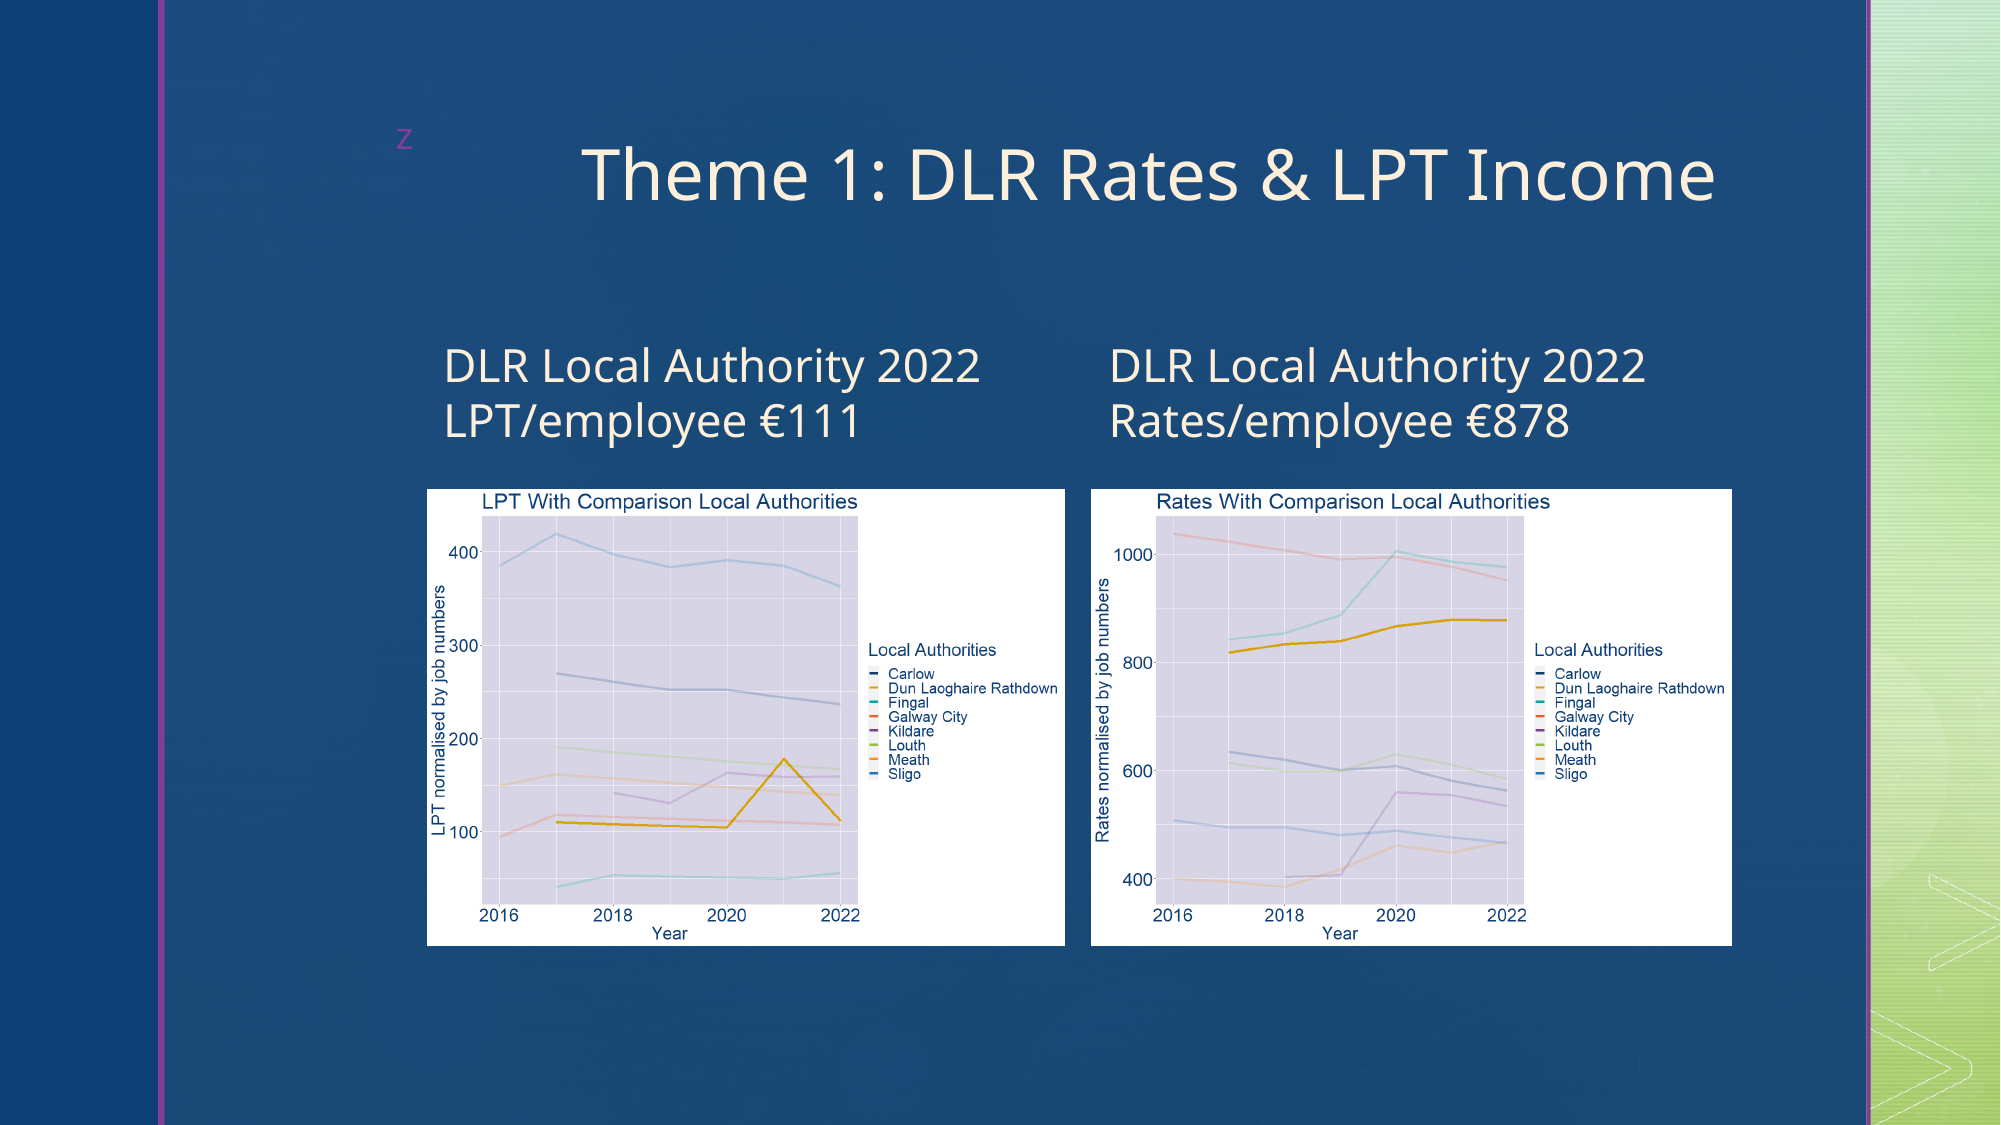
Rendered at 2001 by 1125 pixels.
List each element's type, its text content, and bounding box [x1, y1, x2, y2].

picture [1871, 0, 2001, 1125]
list DLR Local Authority 2022 LPT/employee €111 [428, 336, 1068, 454]
title Theme 1: DLR Rates & LPT Income [428, 132, 1734, 309]
list DLR Local Authority 2022 Rates/employee €878 [1093, 336, 1734, 454]
picture [426, 489, 1065, 946]
picture [1091, 489, 1732, 946]
